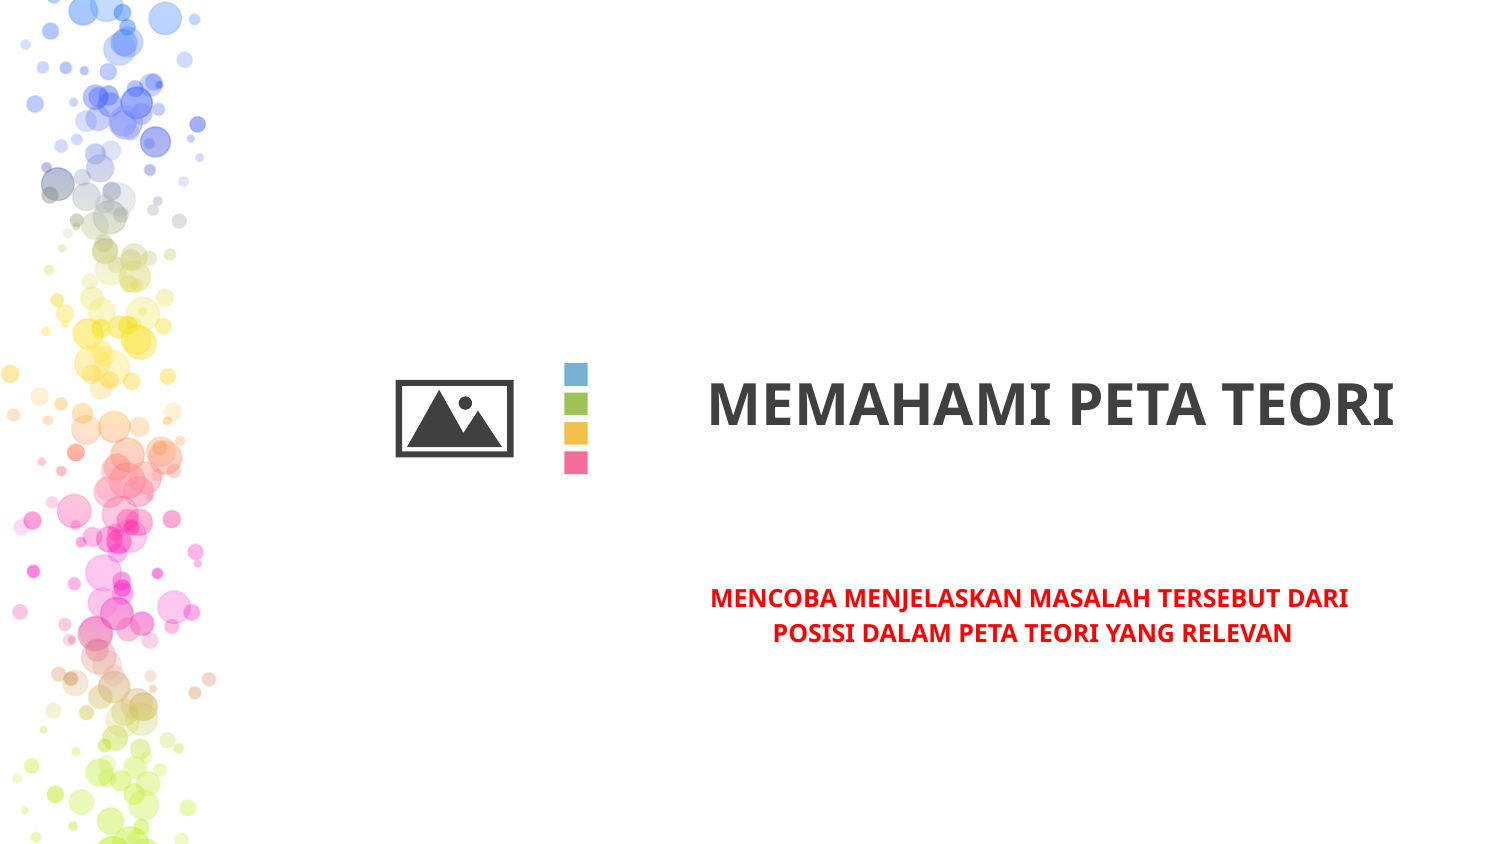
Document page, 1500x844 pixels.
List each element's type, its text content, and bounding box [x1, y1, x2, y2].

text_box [564, 362, 588, 475]
list MENCOBA MENJELASKAN MASALAH TERSEBUT DARI POSISI DALAM PETA TEORI YANG RELEVAN [582, 599, 1481, 632]
title MEMAHAMI PETA TEORI [602, 357, 1500, 447]
picture [0, 0, 1500, 844]
text_box [393, 378, 516, 460]
